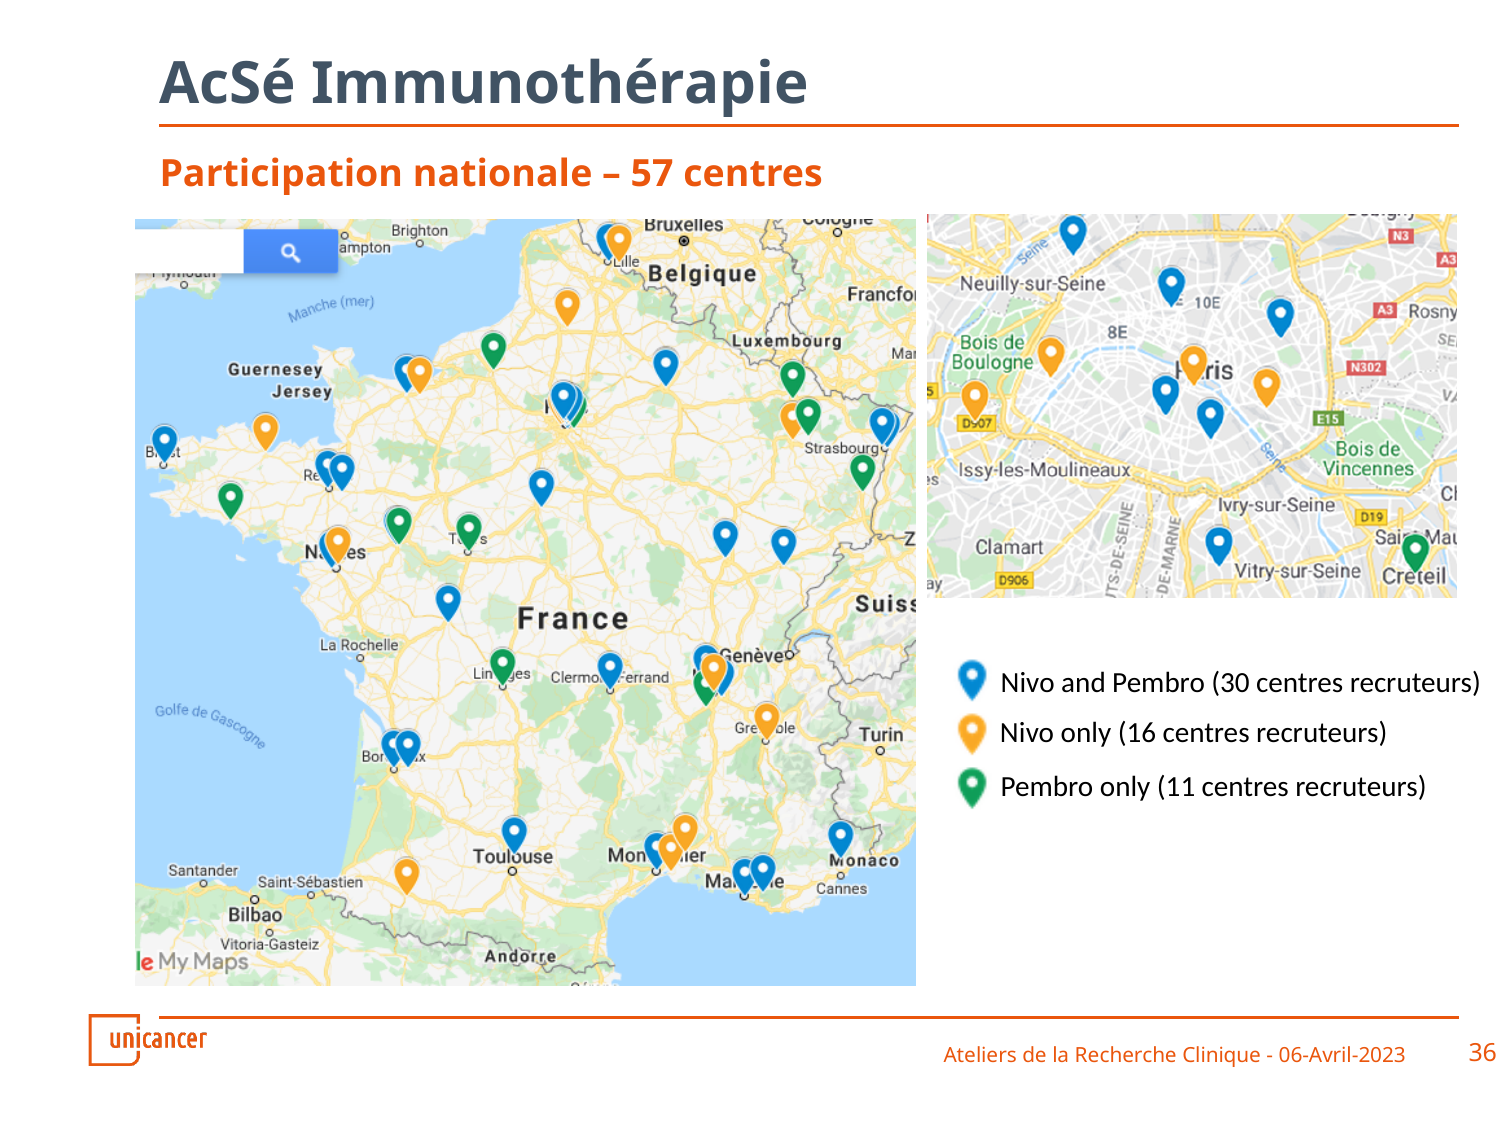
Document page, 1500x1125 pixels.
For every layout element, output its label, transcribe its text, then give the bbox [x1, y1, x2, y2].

picture [927, 214, 1457, 598]
title AcSé Immunothérapie [153, 41, 1457, 117]
picture [88, 1014, 207, 1066]
footer Ateliers de la Recherche Clinique - 06-Avril-2023 [879, 1043, 1412, 1069]
picture [135, 219, 916, 986]
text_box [933, 641, 1491, 835]
list Participation nationale – 57 centres [153, 148, 1457, 220]
